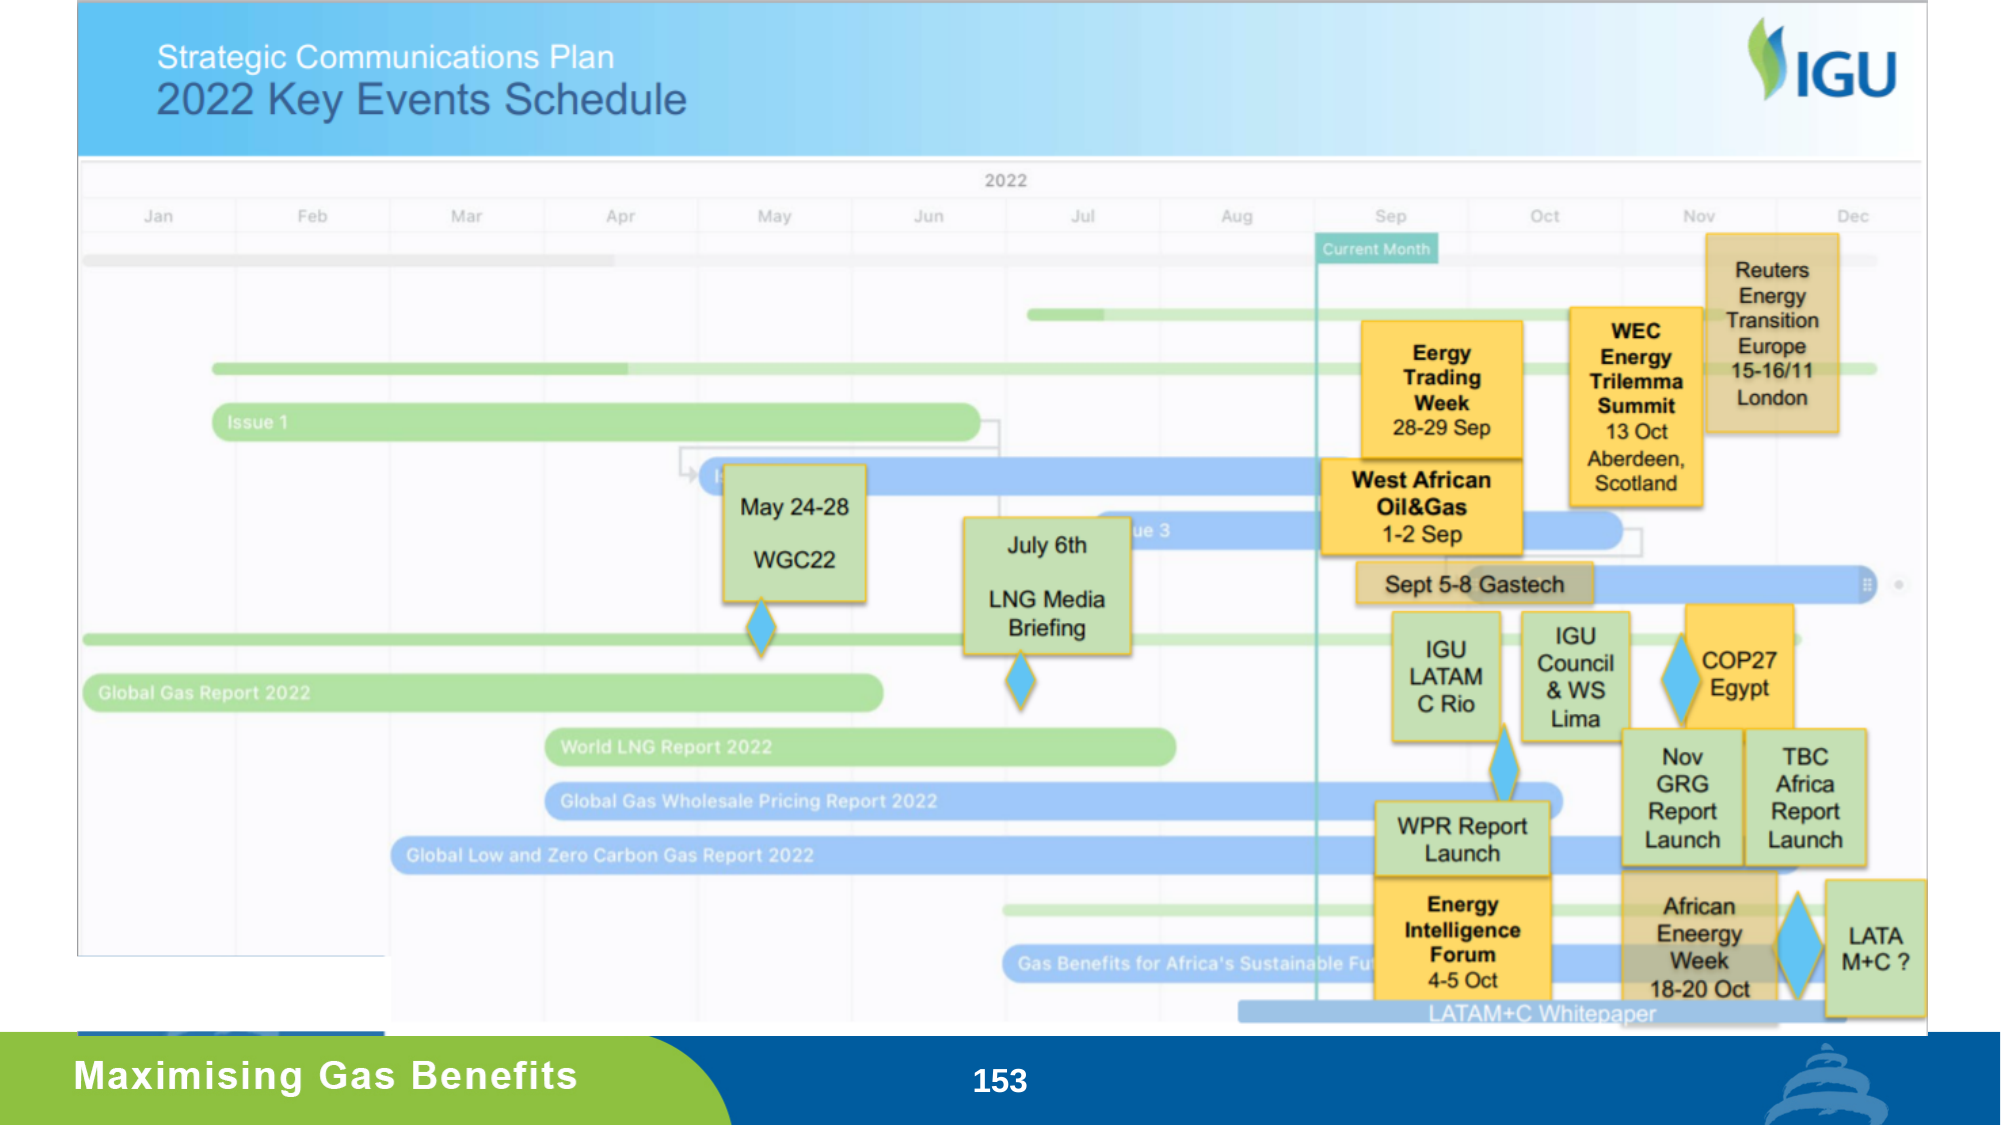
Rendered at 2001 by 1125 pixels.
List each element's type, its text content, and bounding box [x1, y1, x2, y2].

picture [0, 0, 2001, 1125]
slide_number 153 [822, 1052, 1179, 1104]
